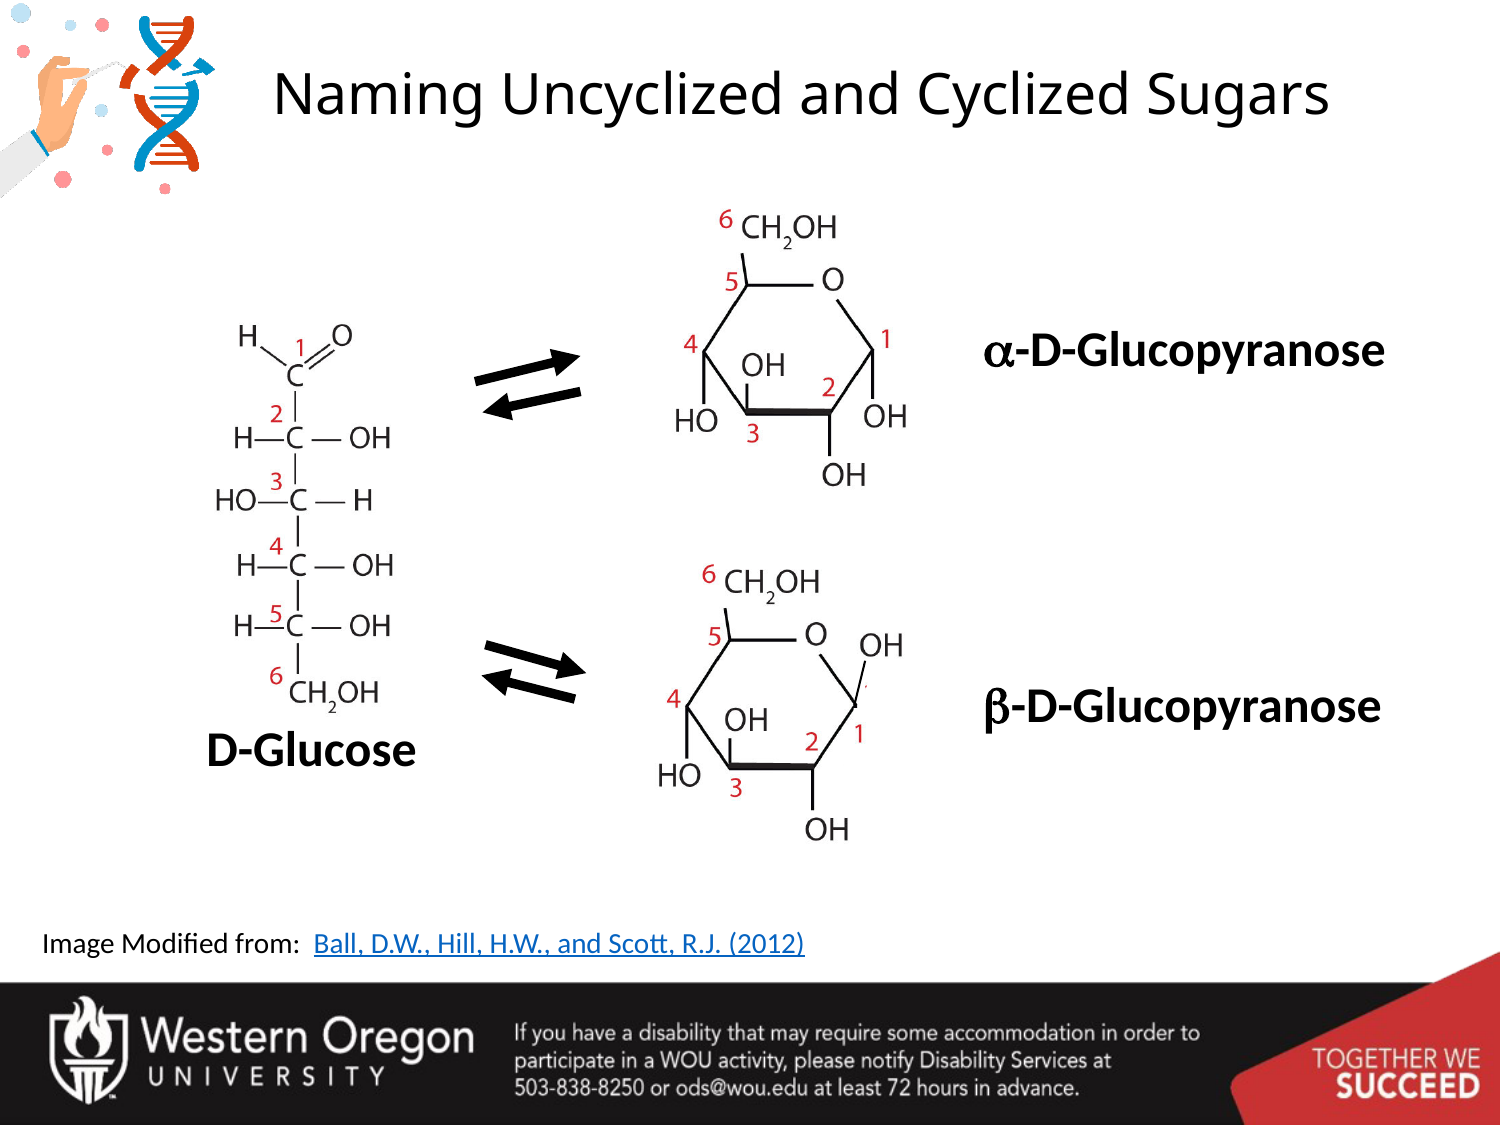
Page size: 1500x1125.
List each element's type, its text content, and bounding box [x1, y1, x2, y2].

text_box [481, 675, 575, 700]
text_box a-D-Glucopyranose [968, 308, 1402, 384]
text_box b-D-Glucopyranose [968, 665, 1398, 741]
picture [0, 946, 1500, 1125]
text_box D-Glucose [191, 731, 432, 784]
picture [163, 281, 434, 731]
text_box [622, 538, 961, 887]
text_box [482, 391, 581, 413]
title Naming Uncyclized and Cyclized Sugars [257, 32, 1441, 161]
text_box Image Modified from: Ball, D.W., Hill, H.W., and Scott, R.J. (2012) [27, 916, 821, 967]
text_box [475, 355, 581, 382]
picture [639, 184, 925, 532]
picture [0, 3, 215, 198]
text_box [485, 644, 587, 674]
